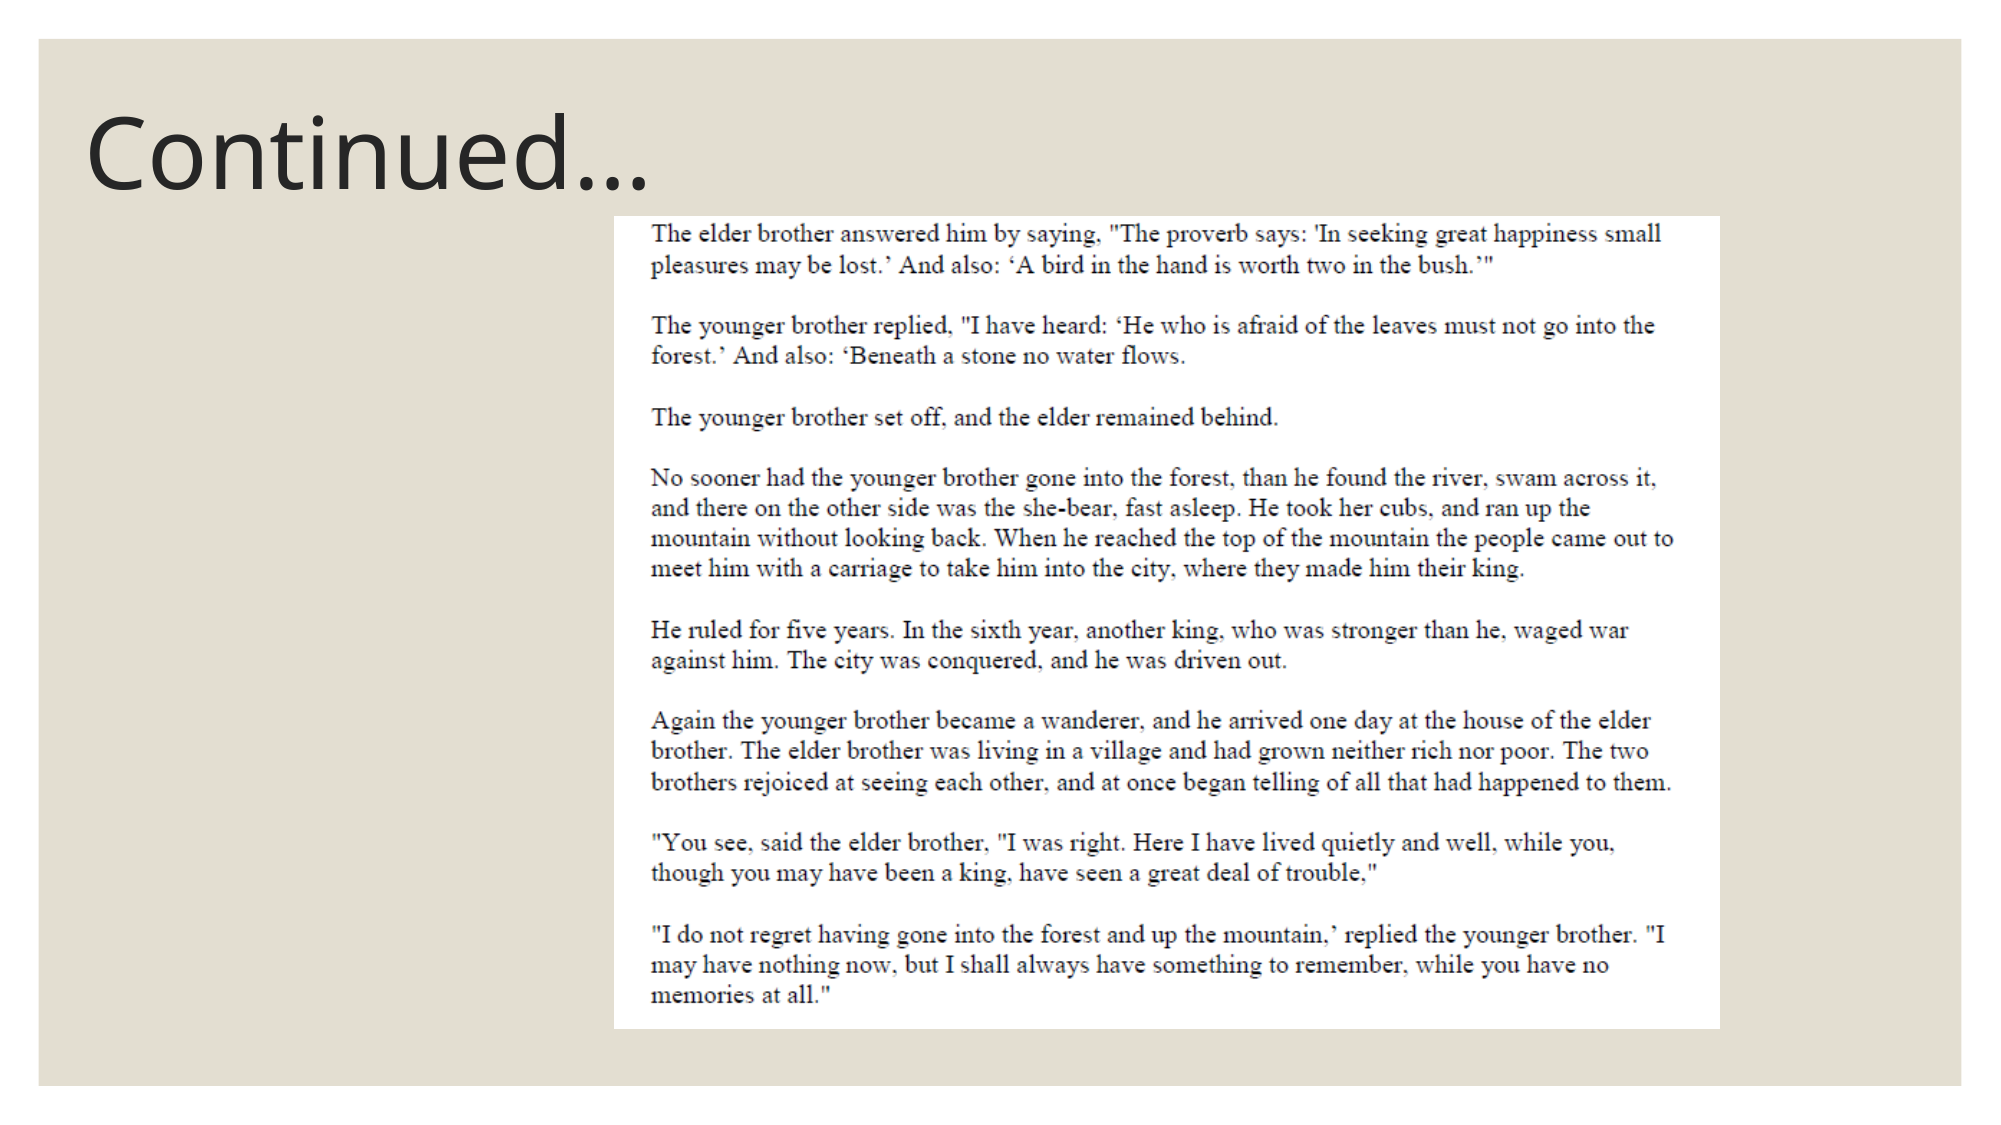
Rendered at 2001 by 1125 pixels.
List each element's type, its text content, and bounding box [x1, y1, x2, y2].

title Continued… [69, 44, 1720, 270]
picture [614, 216, 1720, 1029]
